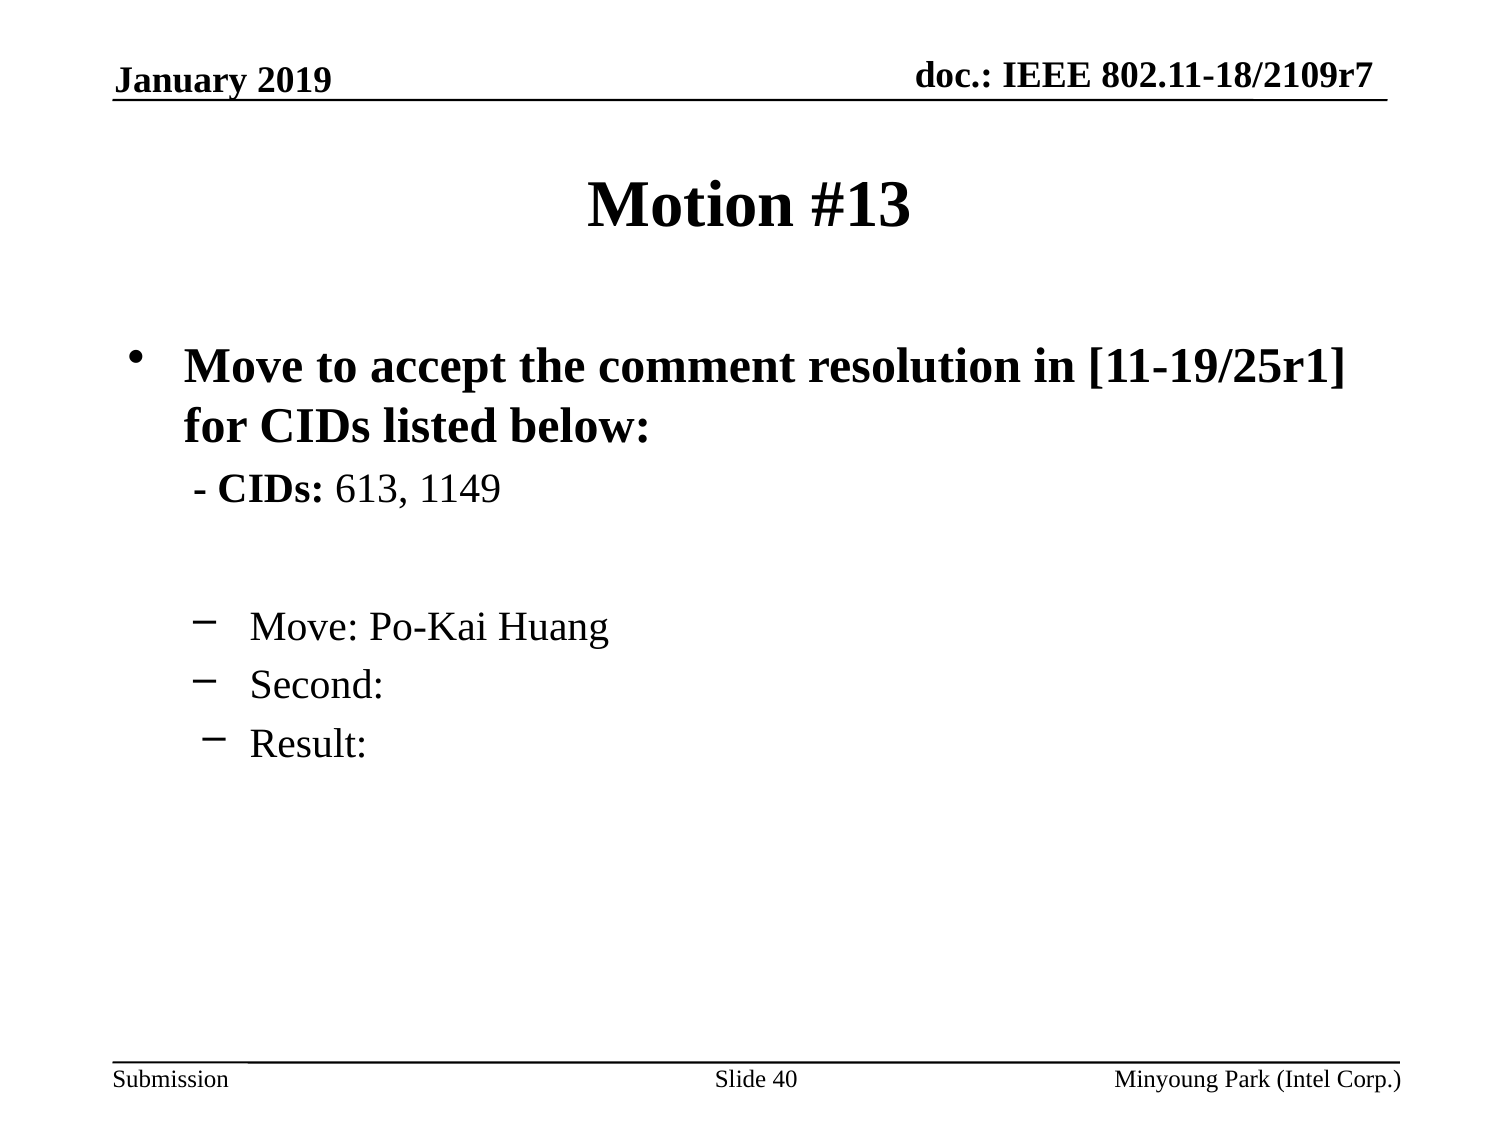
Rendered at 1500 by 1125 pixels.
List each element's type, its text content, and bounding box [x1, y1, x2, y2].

footer Minyoung Park (Intel Corp.) [949, 1061, 1402, 1093]
slide_number Slide 40 [712, 1061, 800, 1093]
title Motion #13 [112, 112, 1388, 288]
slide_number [114, 54, 335, 101]
list Move to accept the comment resolution in [11-19/25r1] for CIDs listed below: - CIDs: 613, 1149 Move: Po-Kai Huang Second: Result: [112, 324, 1388, 1000]
